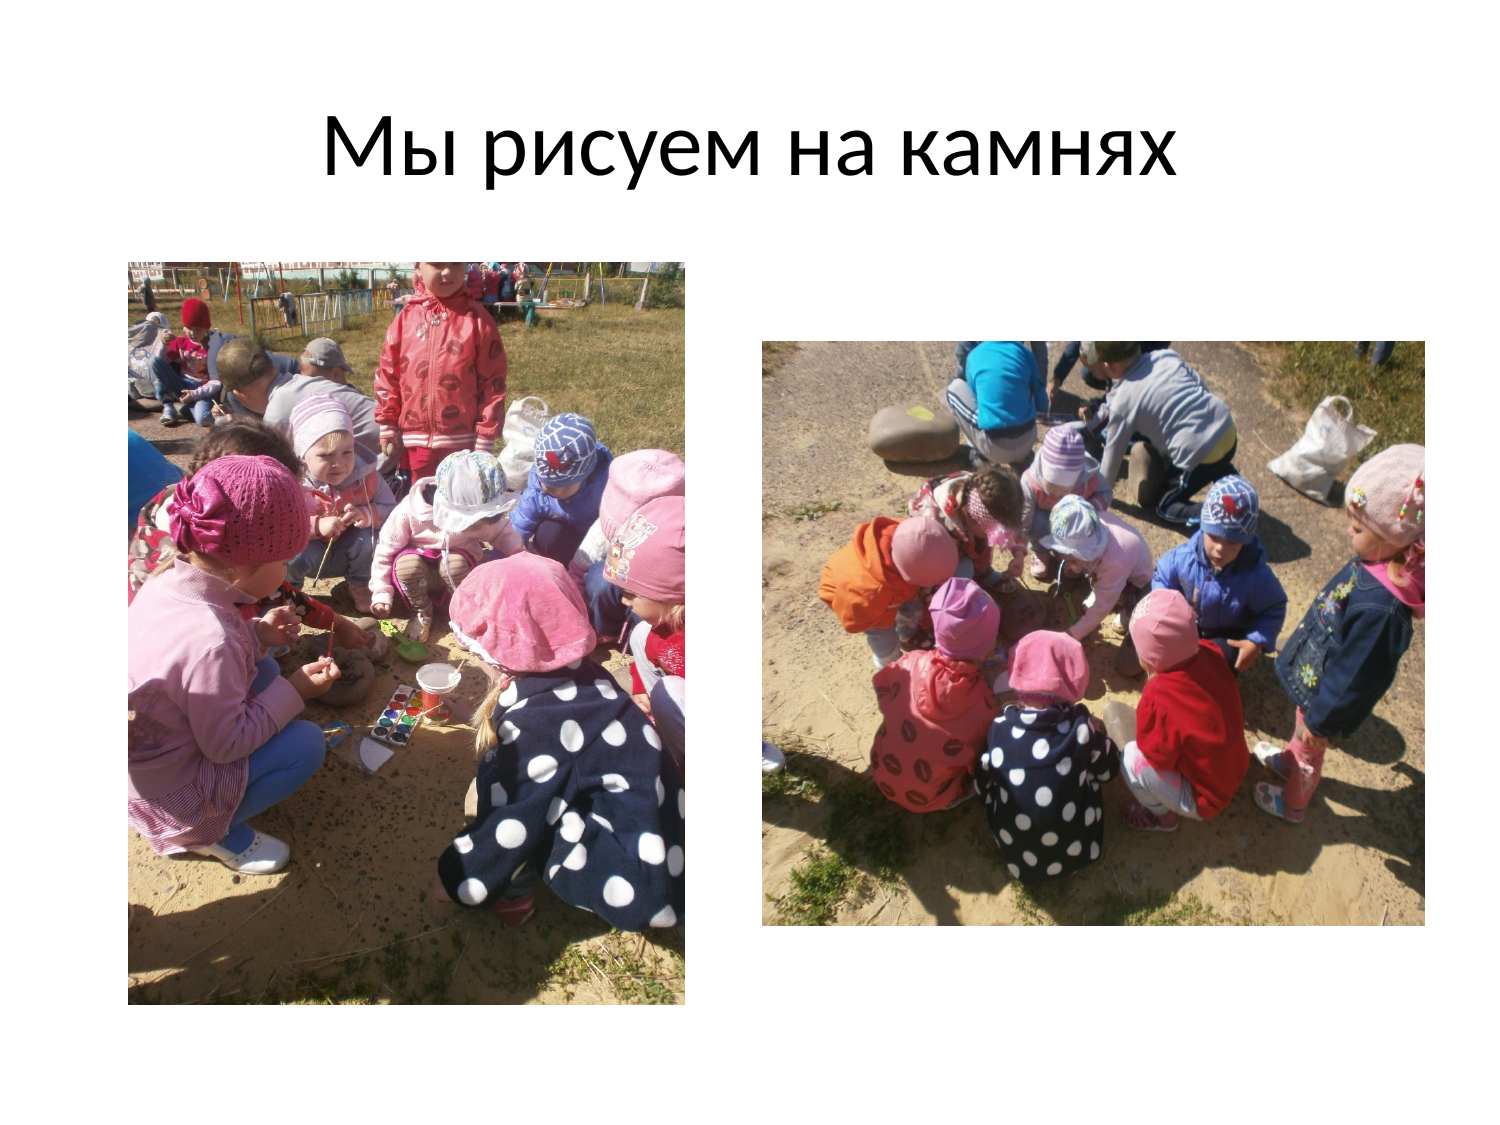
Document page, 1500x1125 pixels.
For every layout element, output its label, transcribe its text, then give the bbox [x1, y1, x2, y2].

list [127, 262, 685, 1005]
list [762, 341, 1426, 927]
title Мы рисуем на камнях [75, 45, 1425, 233]
